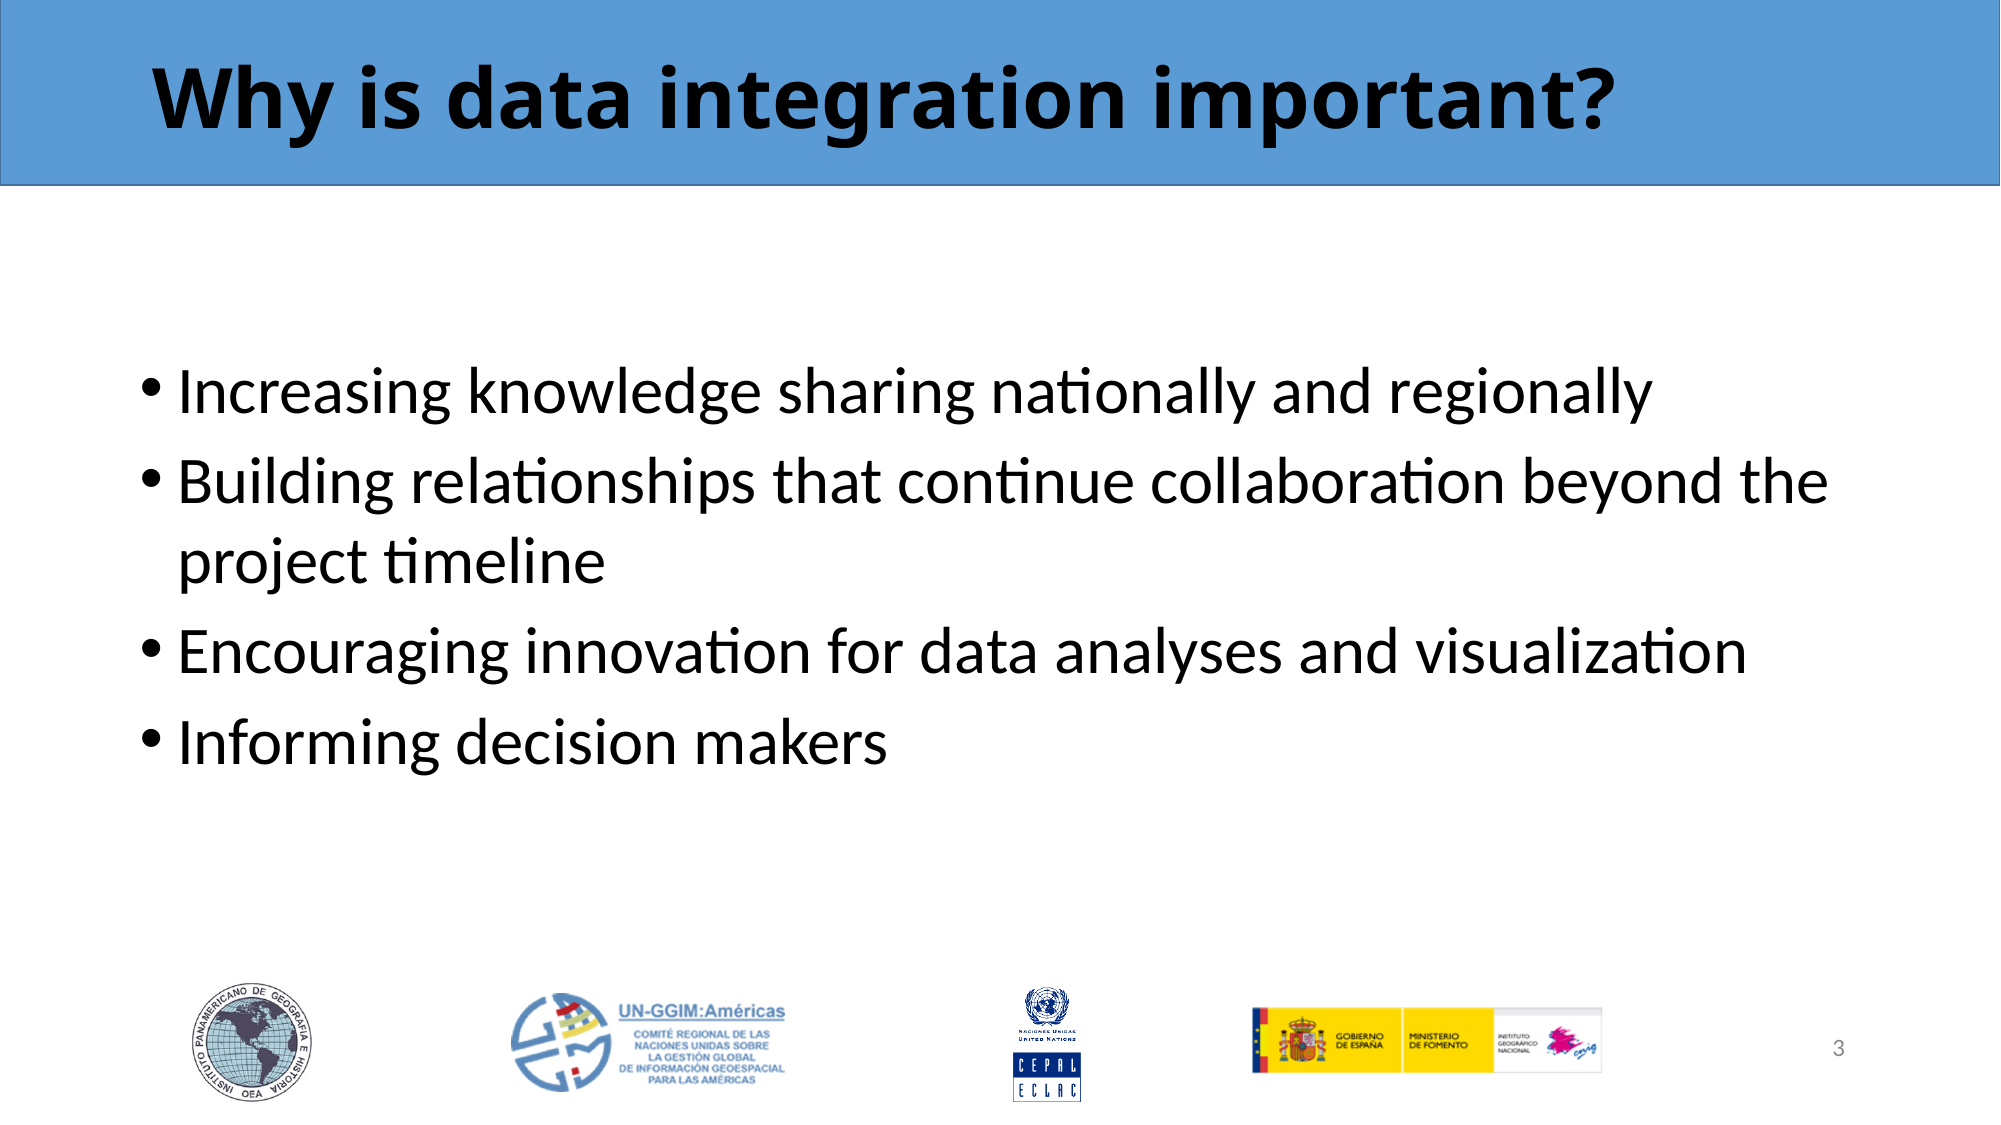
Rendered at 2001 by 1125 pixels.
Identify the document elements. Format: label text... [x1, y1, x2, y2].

title Why is data integration important? [137, 41, 1863, 162]
picture [1252, 1006, 1605, 1077]
list Increasing knowledge sharing nationally and regionally Building relationships that continue collaboration beyond the project timeline Encouraging innovation for data analyses and visualization Informing decision makers [49, 339, 1974, 809]
picture [983, 981, 1110, 1108]
slide_number 3 [1780, 1017, 1861, 1077]
text_box [0, 0, 2000, 186]
picture [511, 993, 785, 1092]
picture [190, 981, 313, 1103]
